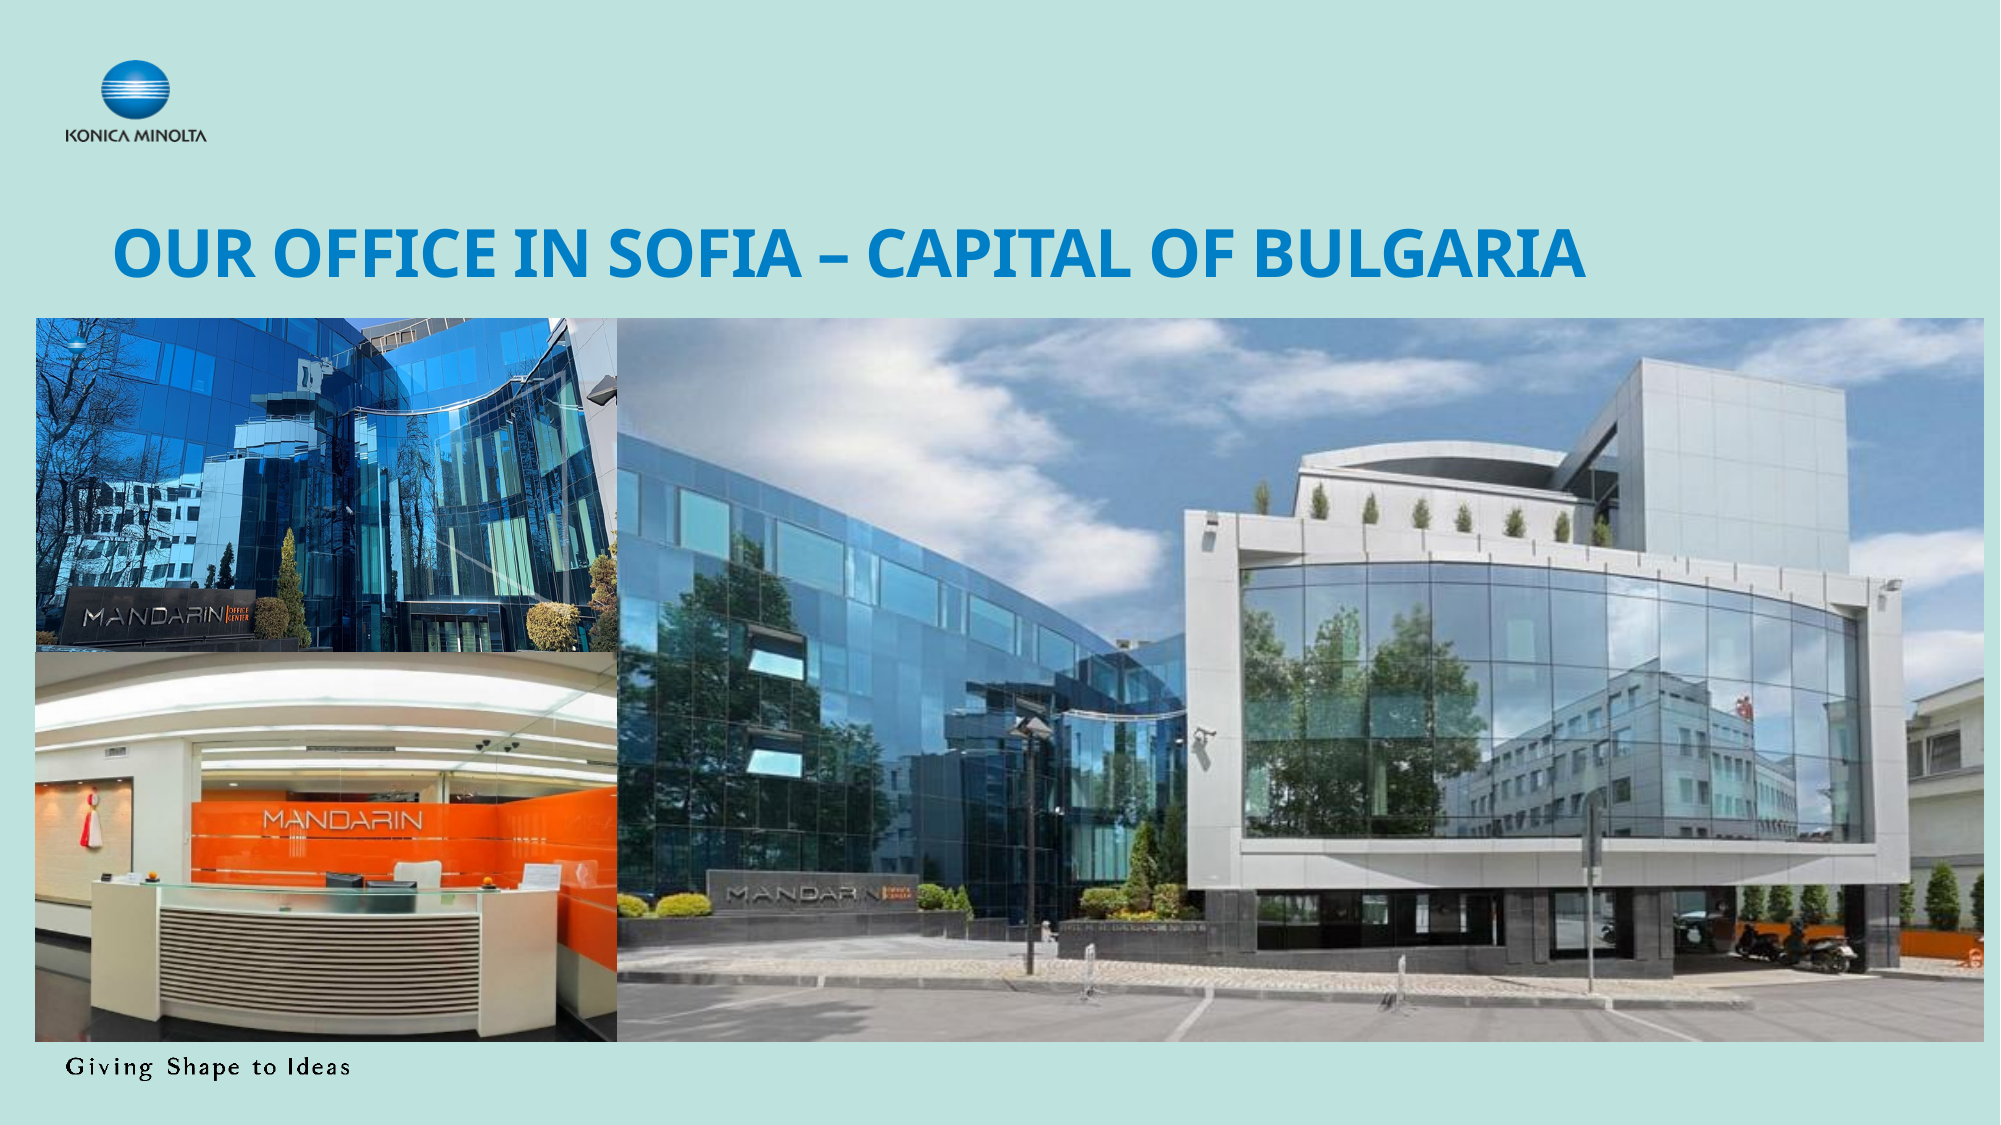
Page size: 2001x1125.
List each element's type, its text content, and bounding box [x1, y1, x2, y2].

picture [66, 60, 207, 142]
picture [35, 318, 1984, 1042]
picture [66, 1057, 349, 1081]
title OUR OFFICE IN SOFIA – CAPITAL OF BULGARIA [96, 215, 1797, 317]
